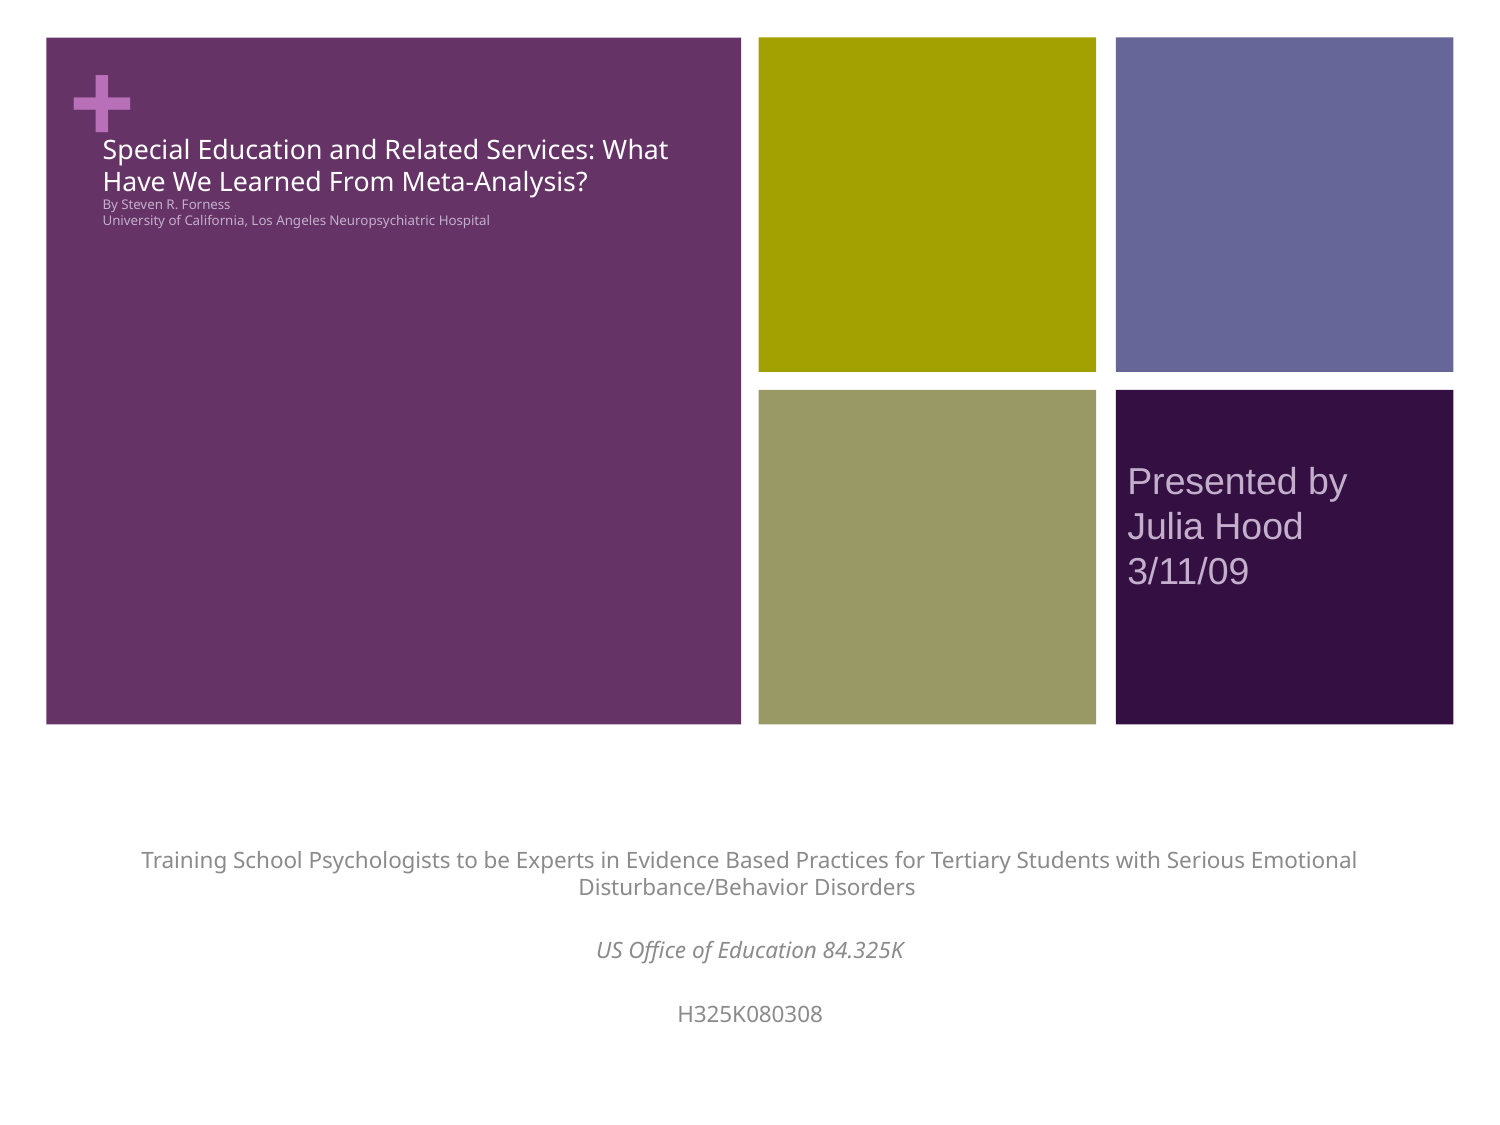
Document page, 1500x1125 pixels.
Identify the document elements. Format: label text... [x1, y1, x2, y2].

text_box Presented by Julia Hood 3/11/09 [1112, 449, 1438, 645]
subtitle Training School Psychologists to be Experts in Evidence Based Practices for Tertiary Students with Serious Emotional Disturbance/Behavior Disorders US Office of Education 84.325K H325K080308 [50, 774, 1450, 1036]
title Special Education and Related Services: What Have We Learned From Meta-Analysis? By Steven R. Forness University of California, Los Angeles Neuropsychiatric Hospital [87, 125, 750, 279]
